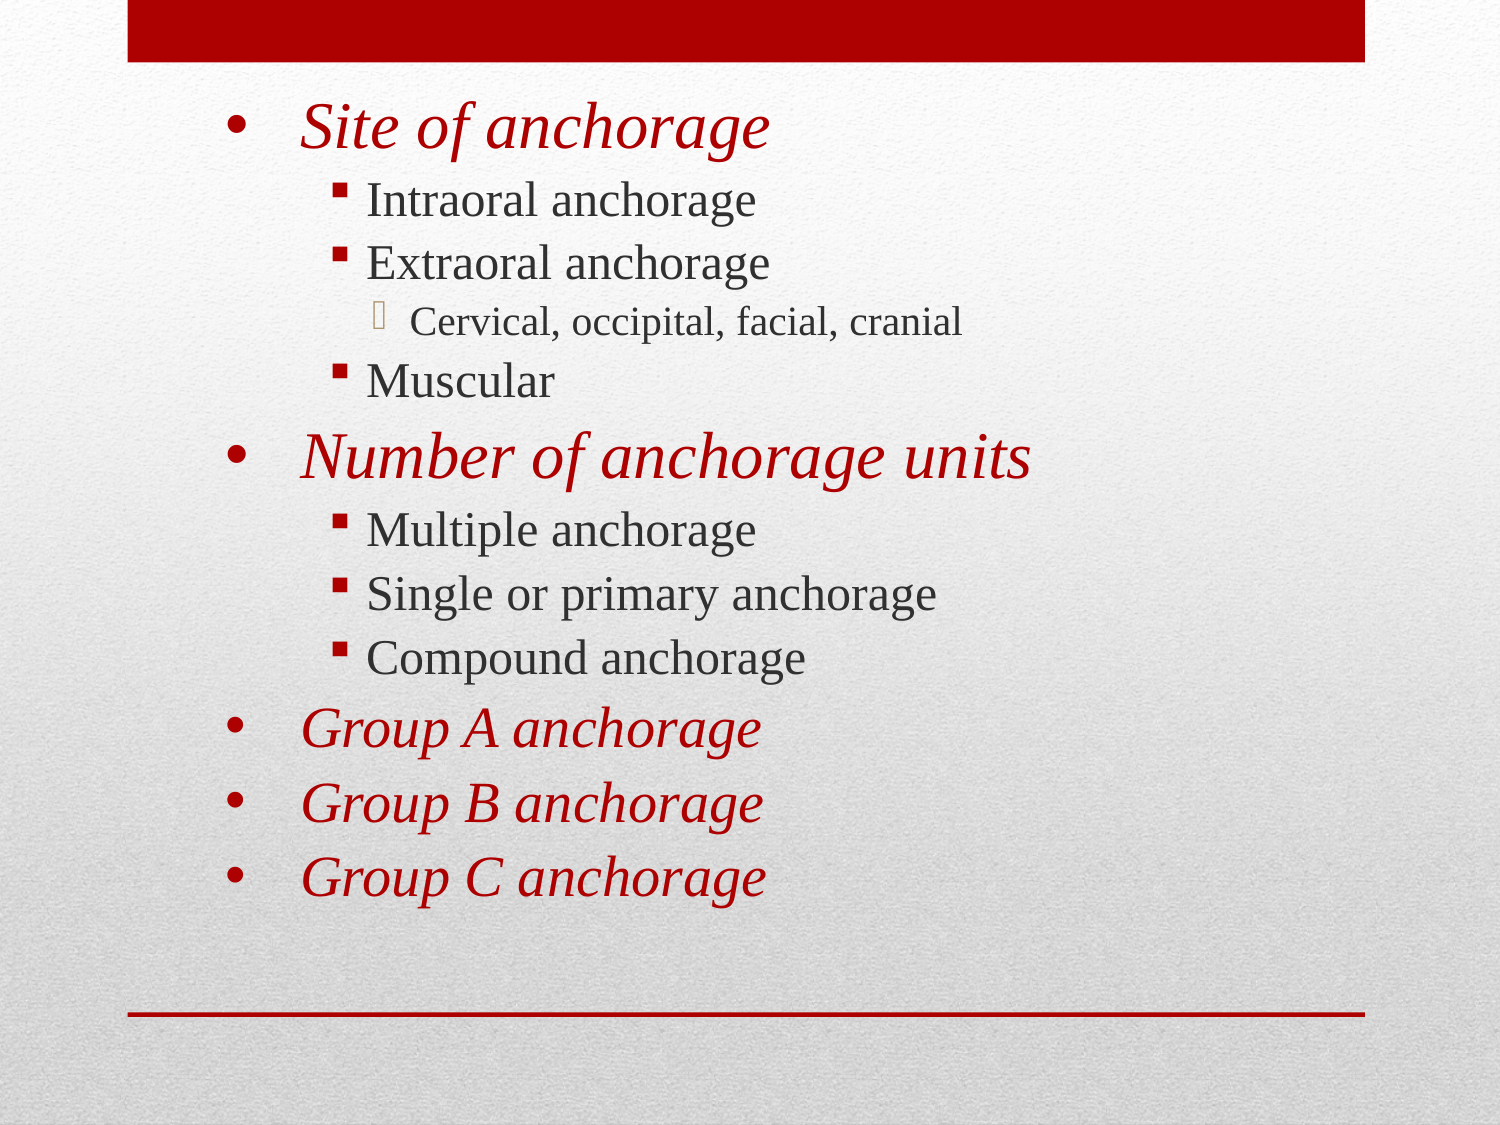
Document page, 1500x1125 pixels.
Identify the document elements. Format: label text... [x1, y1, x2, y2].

list Site of anchorage Intraoral anchorage Extraoral anchorage Cervical, occipital, facial, cranial Muscular Number of anchorage units Multiple anchorage Single or primary anchorage Compound anchorage Group A anchorage Group B anchorage Group C anchorage [187, 125, 1325, 950]
